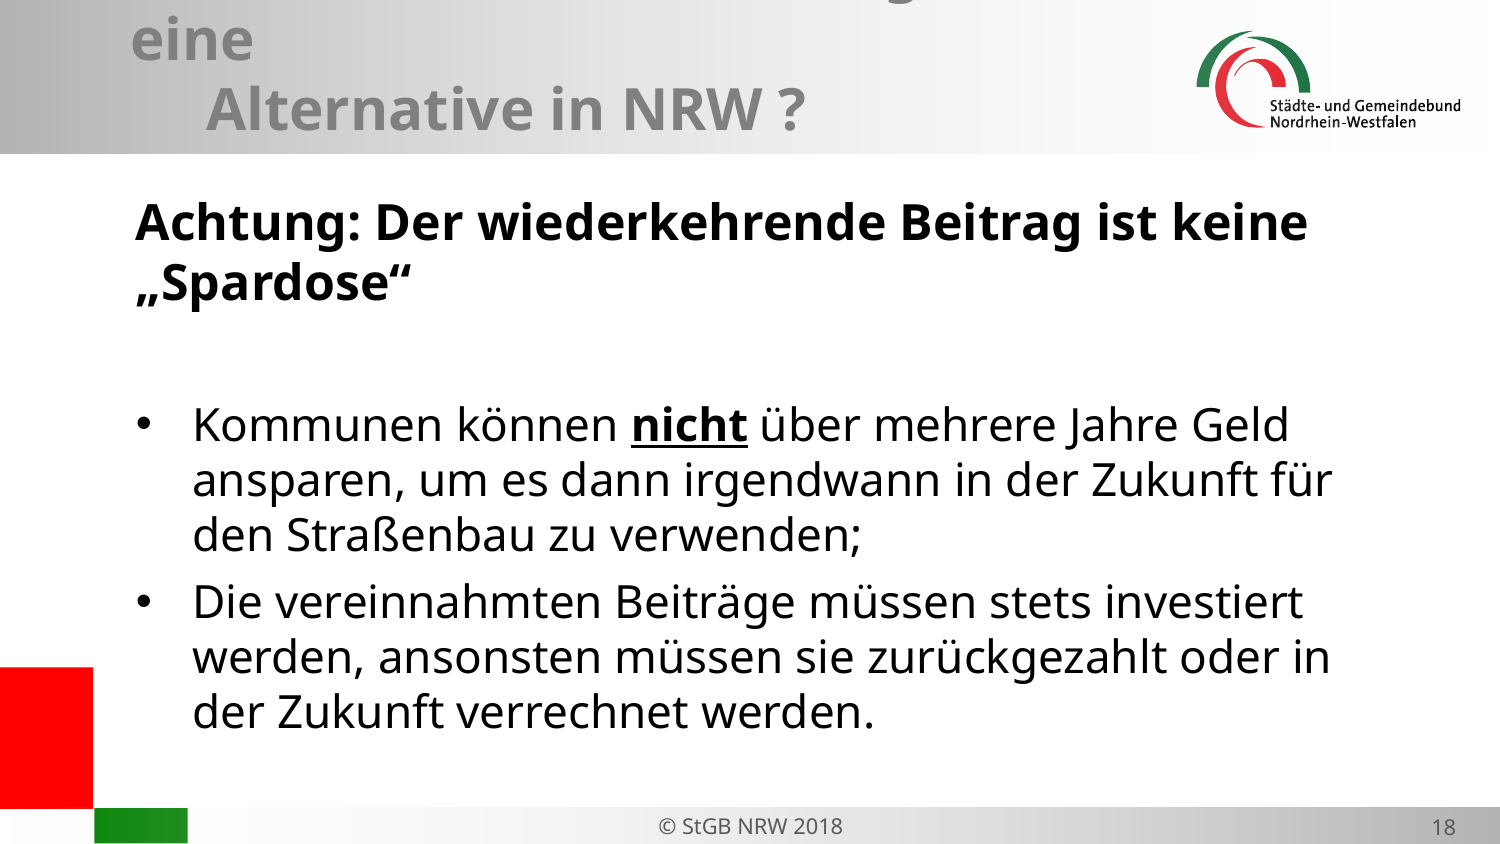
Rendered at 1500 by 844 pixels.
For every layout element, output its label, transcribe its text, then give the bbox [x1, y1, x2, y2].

title II. Wiederkehrende Beiträge – eine Alternative in NRW ? [0, 0, 1500, 155]
list Achtung: Der wiederkehrende Beitrag ist keine „Spardose“ Kommunen können nicht über mehrere Jahre Geld ansparen, um es dann irgendwann in der Zukunft für den Straßenbau zu verwenden; Die vereinnahmten Beiträge müssen stets investiert werden, ansonsten müssen sie zurückgezahlt oder in der Zukunft verrechnet werden. [124, 190, 1394, 844]
